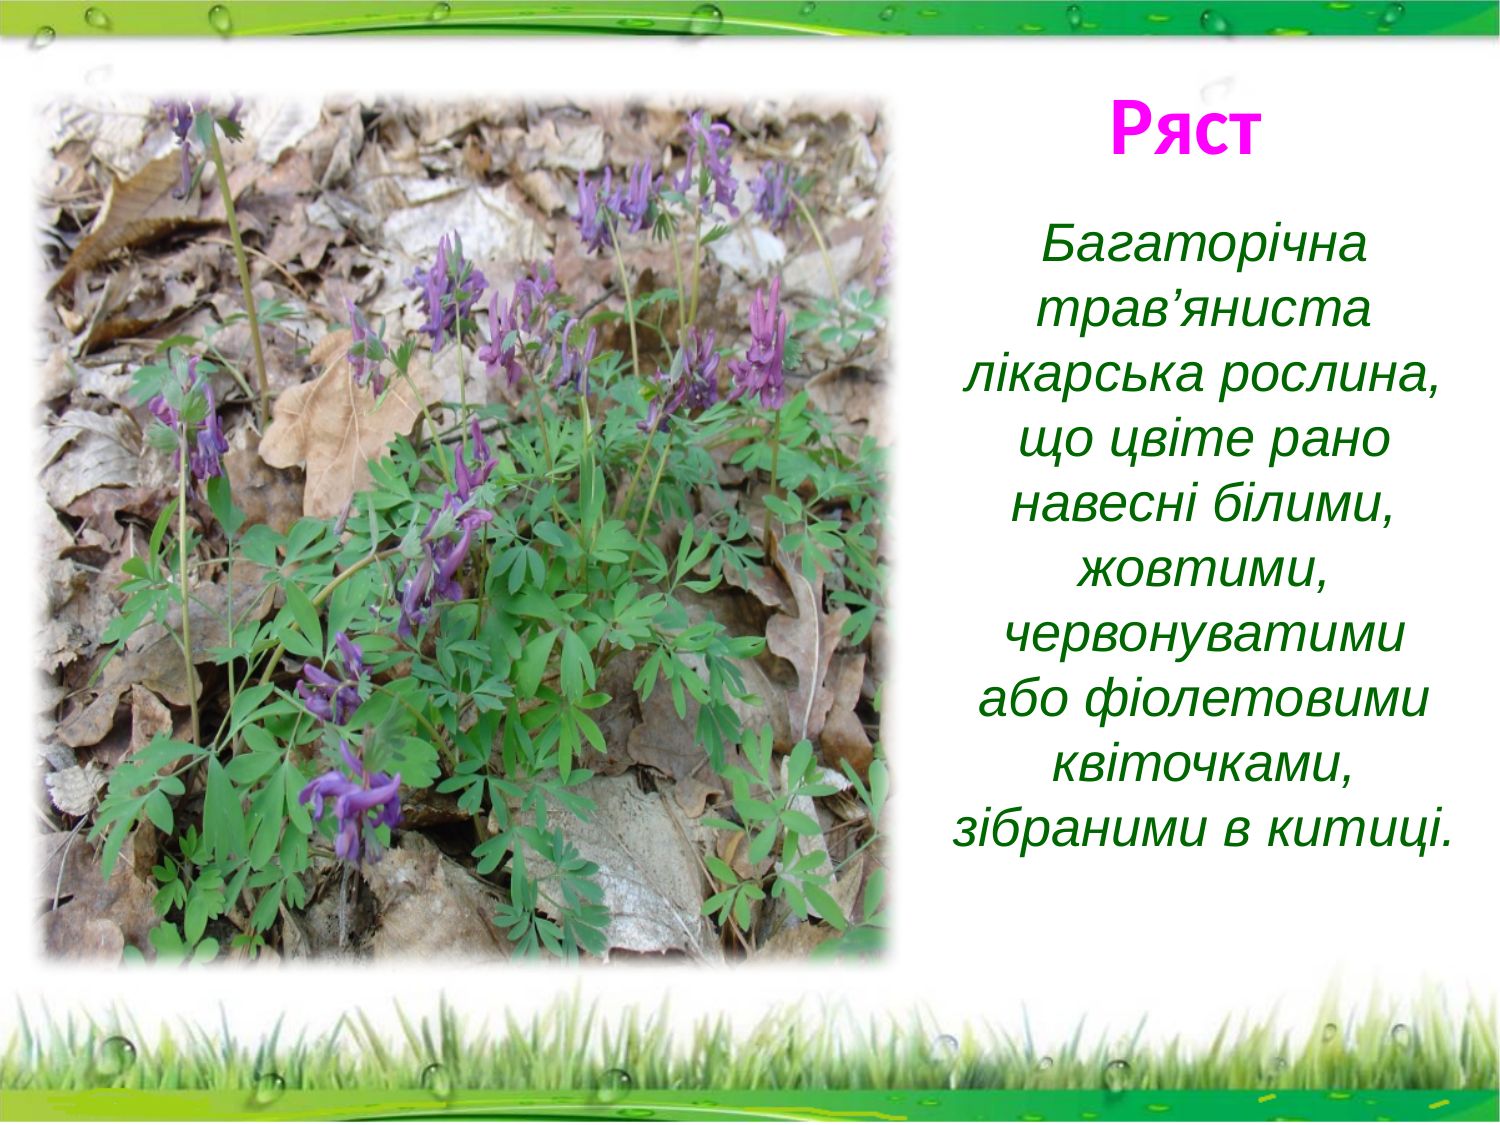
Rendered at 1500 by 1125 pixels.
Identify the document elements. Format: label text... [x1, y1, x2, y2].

text_box Ряст [1054, 67, 1318, 175]
picture [0, 0, 1500, 1125]
text_box Багаторічна трав’яниста лікарська рослина, що цвіте рано навесні білими, жовтими, червонуватими або фіолетовими квіточками, зібраними в китиці. [937, 199, 1473, 865]
